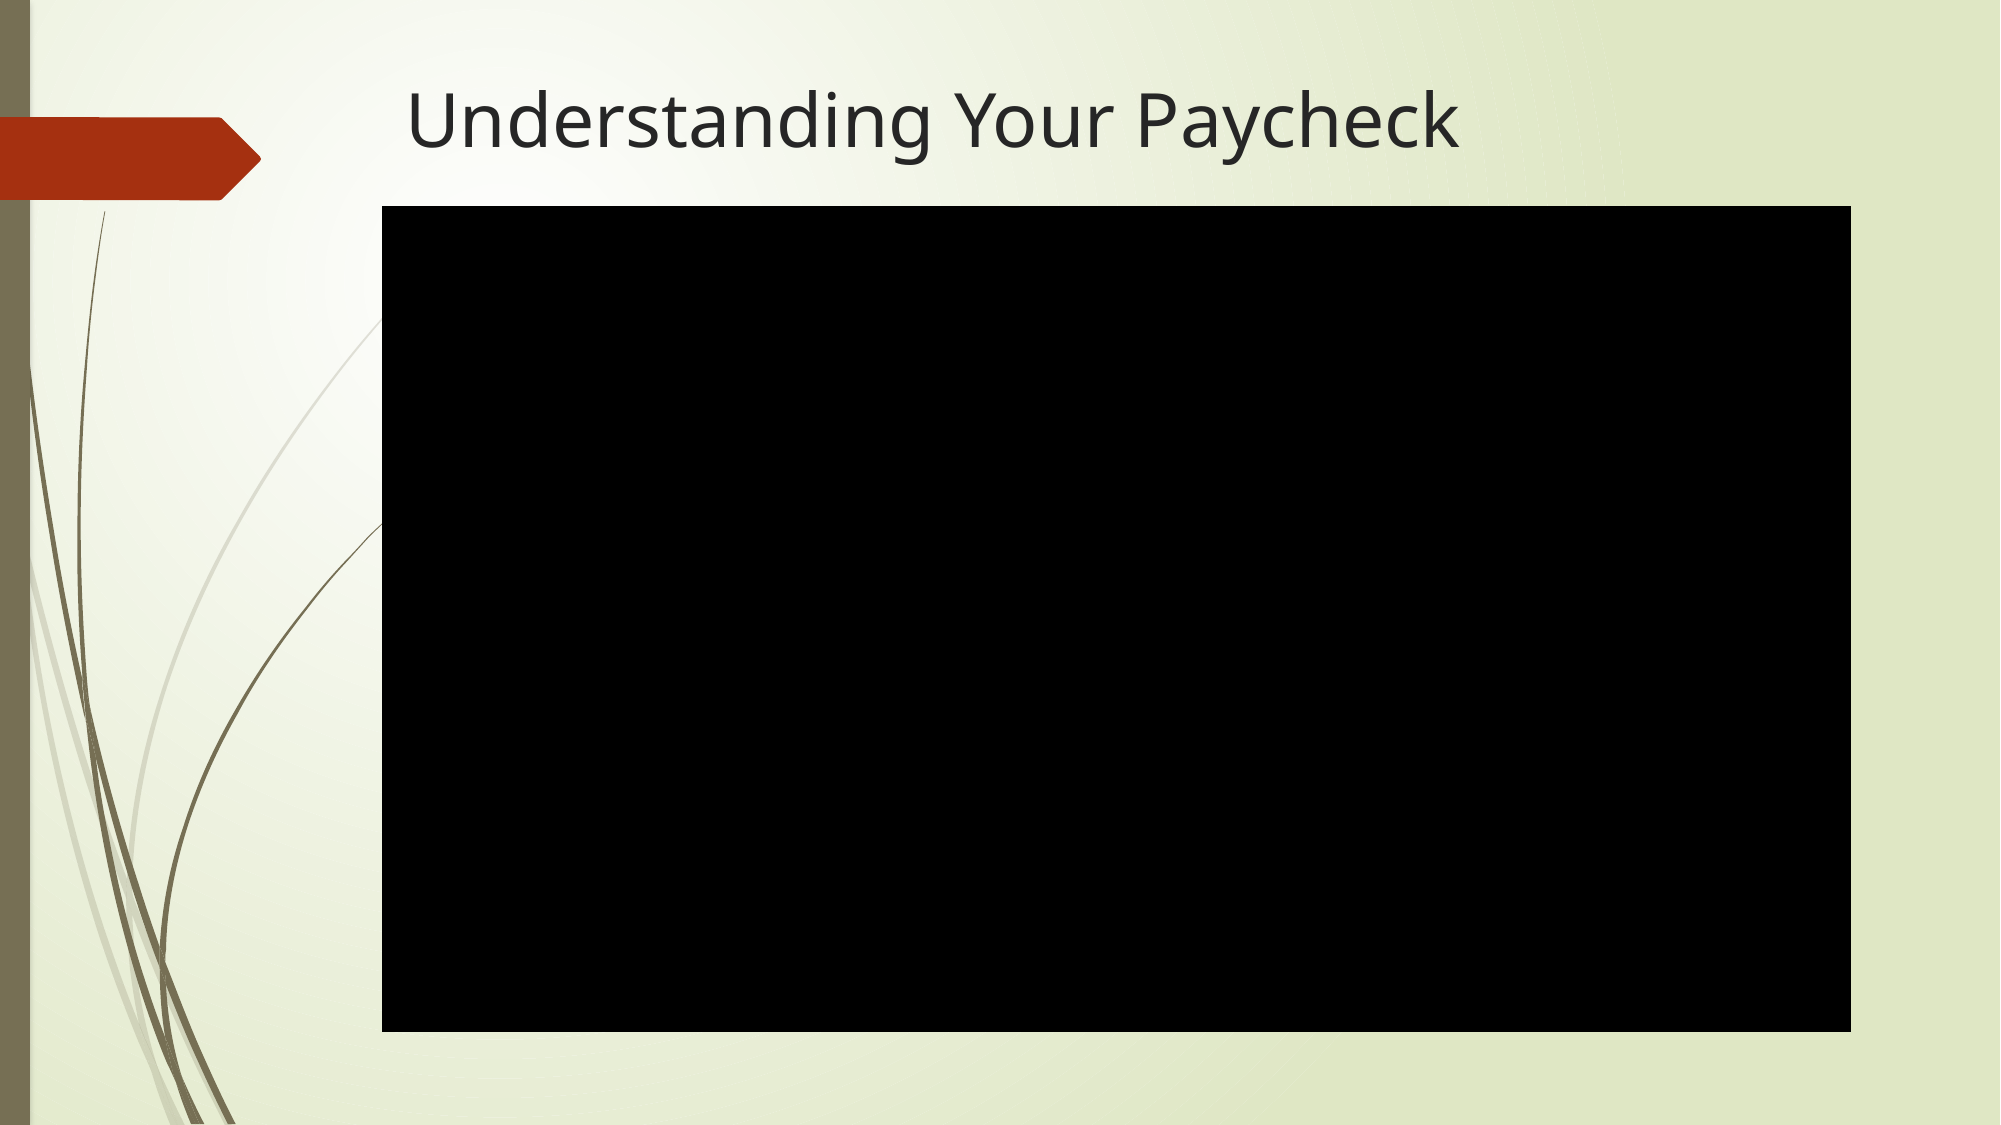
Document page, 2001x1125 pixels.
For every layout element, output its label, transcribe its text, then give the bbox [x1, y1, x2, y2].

title Understanding Your Paycheck [389, 64, 1852, 205]
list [381, 205, 1852, 1033]
